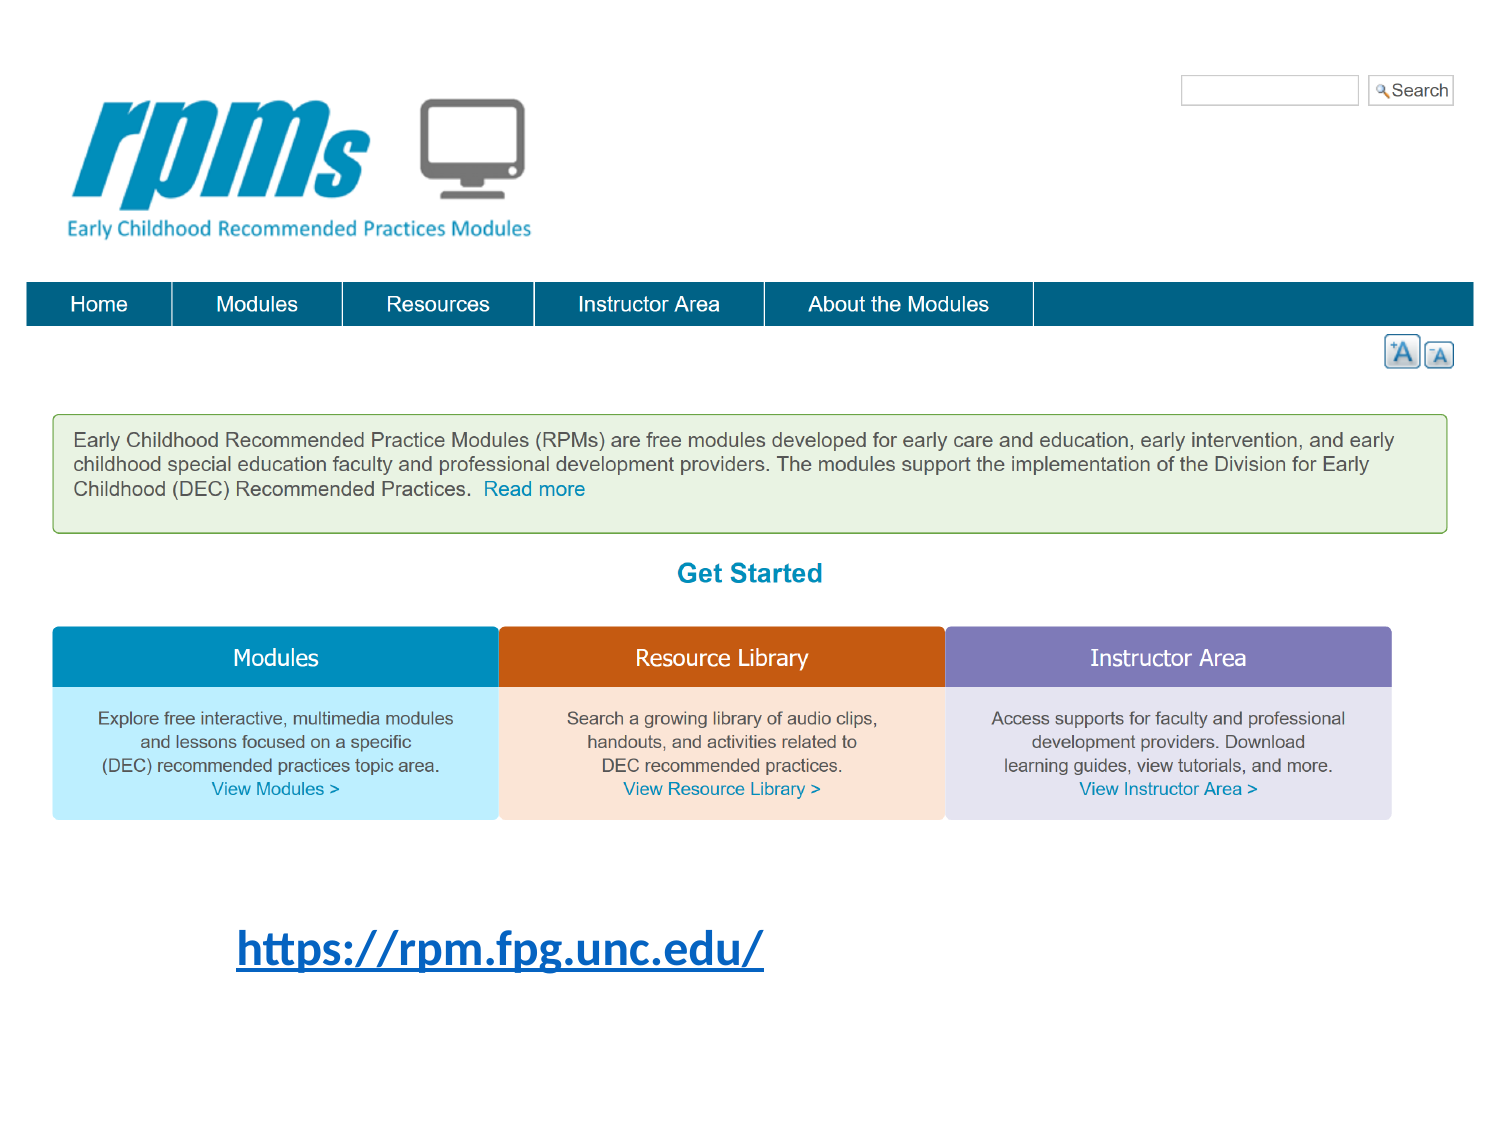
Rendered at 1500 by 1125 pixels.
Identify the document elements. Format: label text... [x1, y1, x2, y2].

picture [0, 71, 1500, 849]
text_box https://rpm.fpg.unc.edu/ [221, 907, 1317, 1043]
